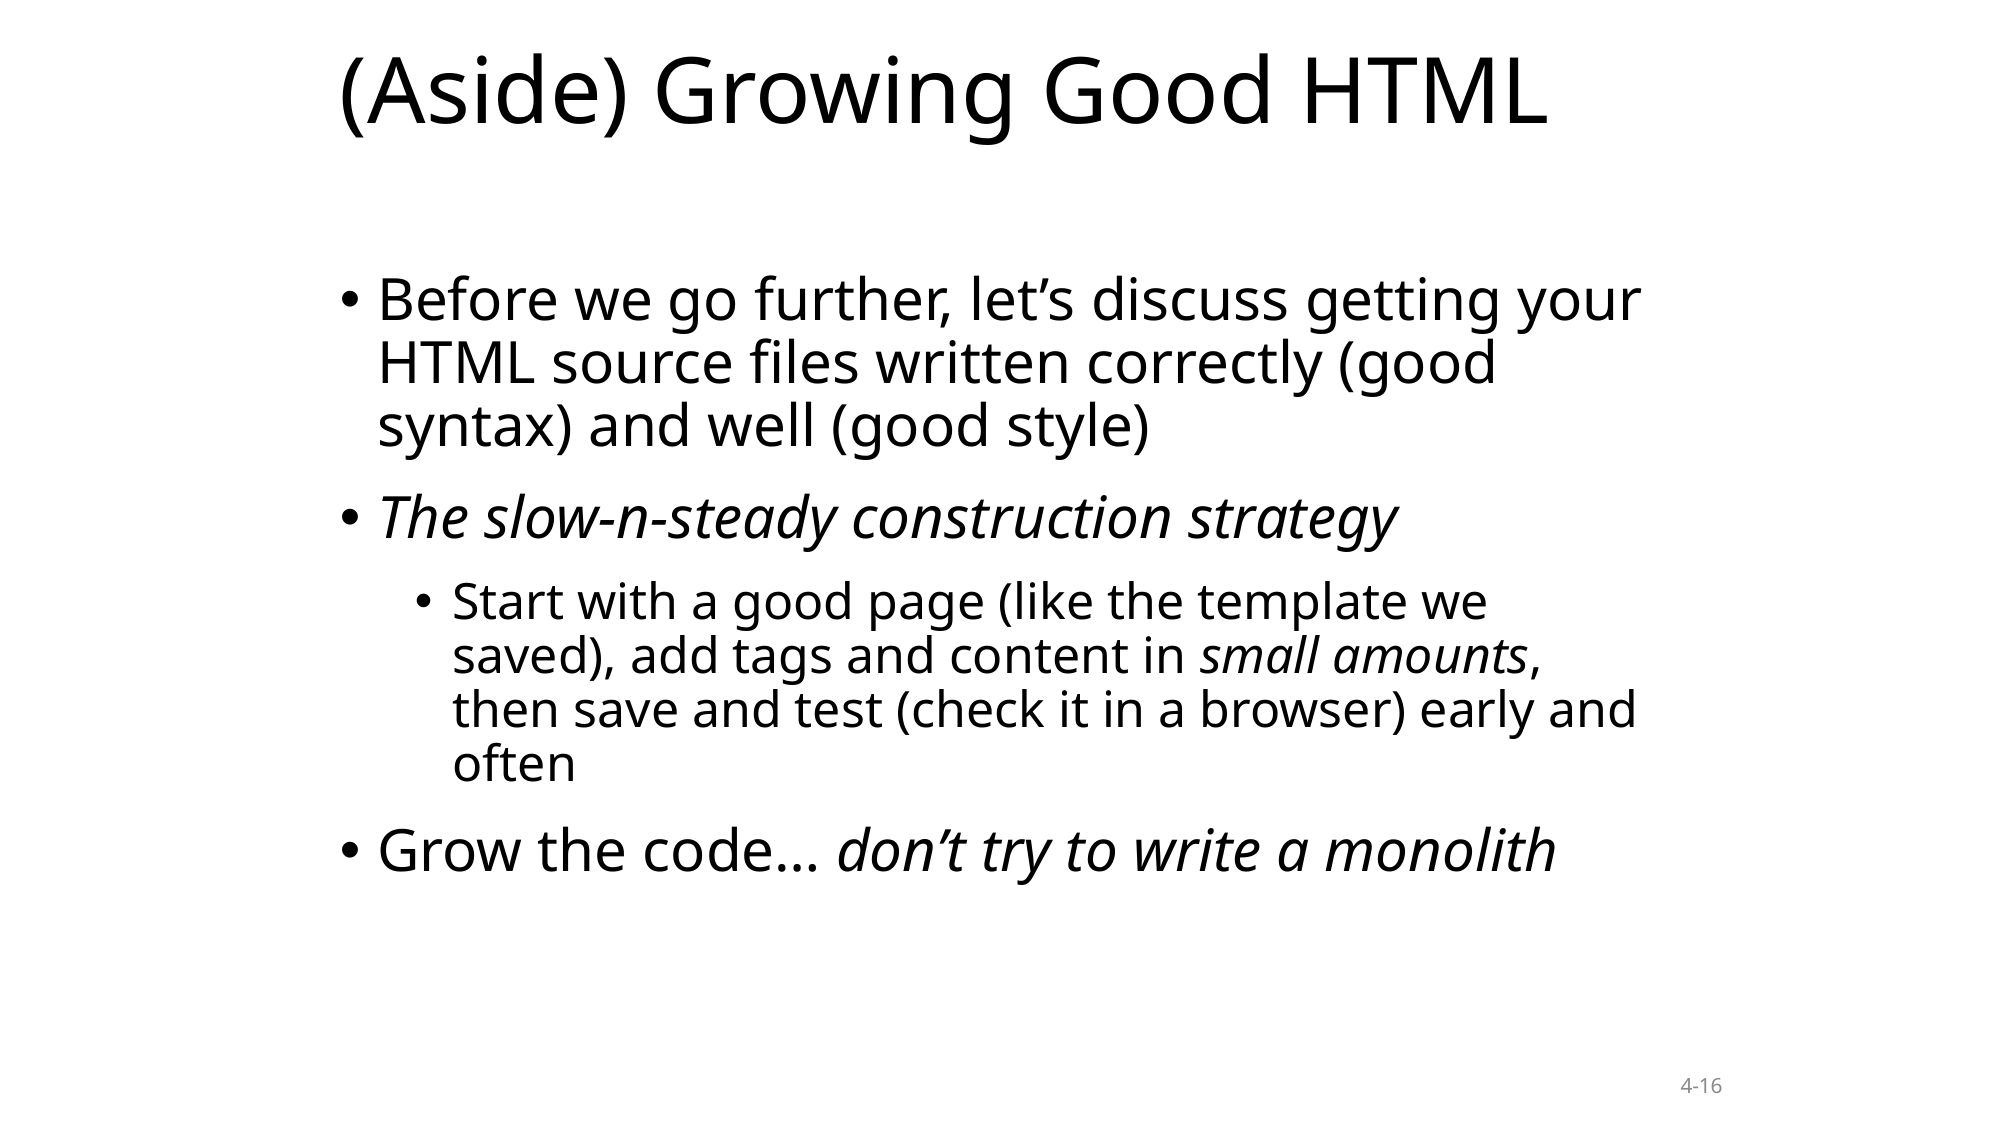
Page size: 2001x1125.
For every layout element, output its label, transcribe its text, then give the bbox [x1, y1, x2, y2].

list Before we go further, let’s discuss getting your HTML source files written correctly (good syntax) and well (good style) The slow-n-steady construction strategy Start with a good page (like the template we saved), add tags and content in small amounts, then save and test (check it in a browser) early and often Grow the code… don’t try to write a monolith [324, 262, 1675, 1005]
title (Aside) Growing Good HTML [324, 0, 1675, 188]
slide_number 4-16 [1425, 1049, 1738, 1125]
